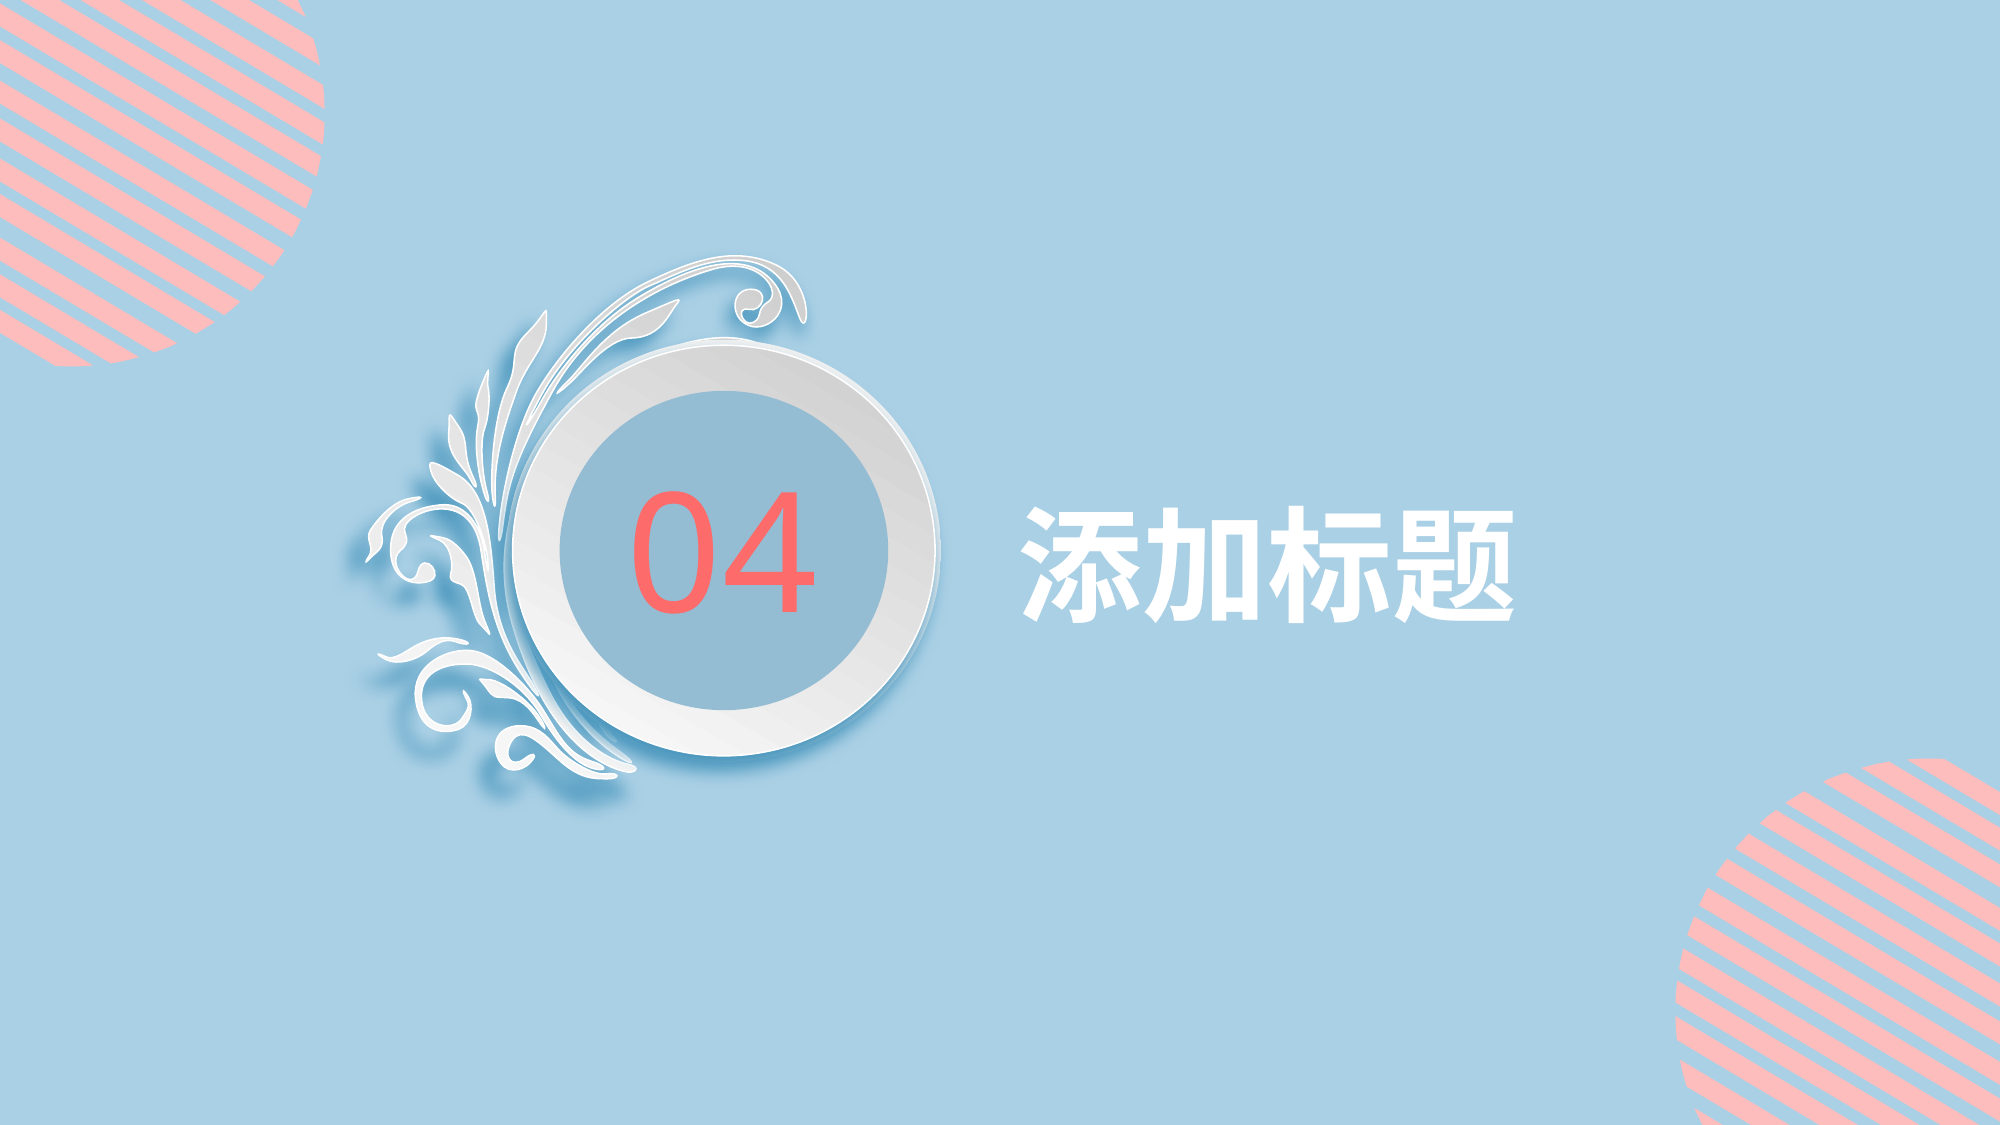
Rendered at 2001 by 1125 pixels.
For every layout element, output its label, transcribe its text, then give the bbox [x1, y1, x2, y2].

text_box [494, 727, 533, 772]
text_box [559, 762, 637, 780]
text_box [490, 387, 506, 508]
text_box [389, 413, 506, 649]
text_box 添加标题 [1002, 480, 1552, 646]
text_box [376, 636, 470, 664]
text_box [506, 339, 942, 762]
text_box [0, 0, 325, 367]
text_box [414, 649, 506, 733]
text_box [365, 496, 423, 564]
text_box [1675, 758, 2000, 1125]
text_box [520, 308, 548, 339]
text_box [574, 254, 808, 339]
text_box [474, 368, 491, 503]
